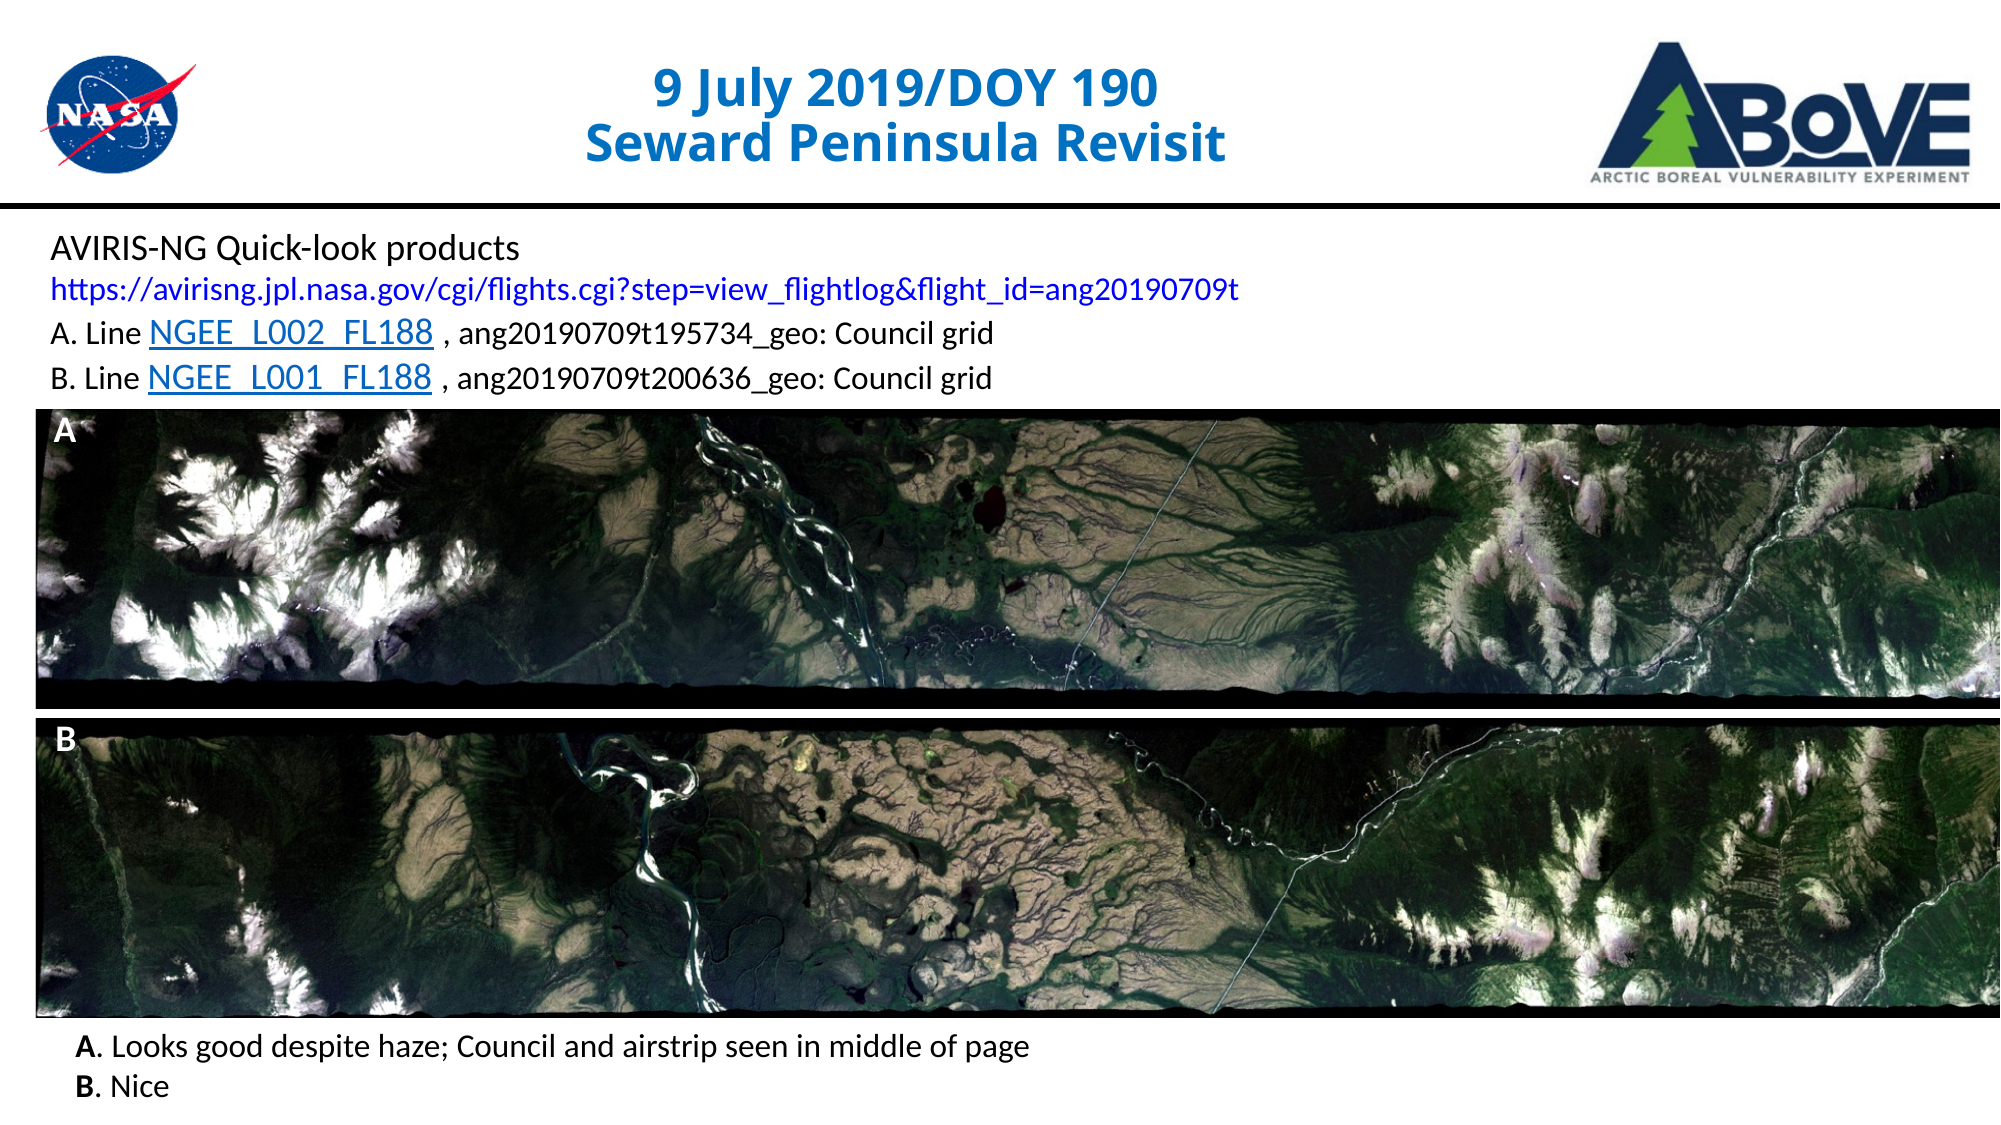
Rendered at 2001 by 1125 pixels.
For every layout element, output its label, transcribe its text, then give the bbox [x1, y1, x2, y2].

text_box A. Looks good despite haze; Council and airstrip seen in middle of page B. Nice [60, 1017, 1418, 1112]
title 9 July 2019/DOY 190 Seward Peninsula Revisit [179, 53, 1446, 182]
text_box A [39, 397, 92, 458]
text_box B [40, 706, 92, 767]
picture [25, 37, 210, 188]
picture [38, 0, 2000, 1125]
text_box AVIRIS-NG Quick-look products https://avirisng.jpl.nasa.gov/cgi/flights.cgi?step=view_flightlog&flight_id=ang20190709t A. Line NGEE_L002_FL188 , ang20190709t195734_geo: Council grid B. Line NGEE_L001_FL188 , ang20190709t200636_geo: Council grid [35, 215, 1446, 405]
